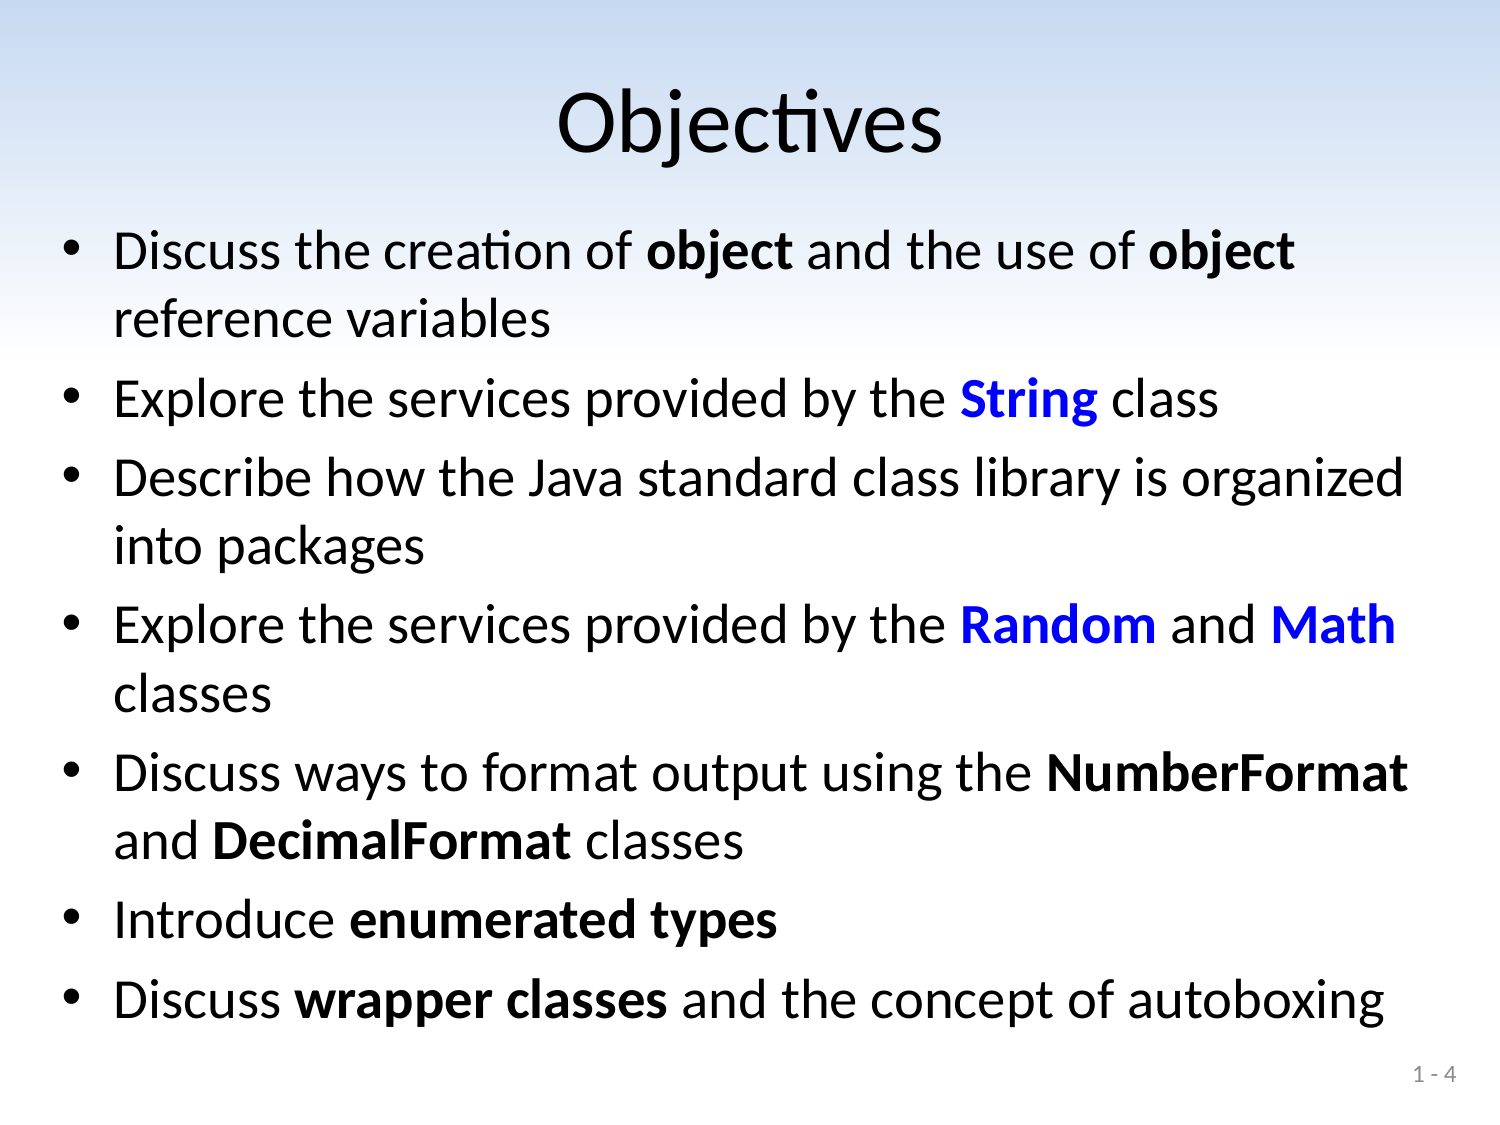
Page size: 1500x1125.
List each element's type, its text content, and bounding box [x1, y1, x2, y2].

slide_number 1 - 4 [1121, 1042, 1472, 1103]
title Objectives [28, 45, 1473, 186]
list Discuss the creation of object and the use of object reference variables Explore the services provided by the String class Describe how the Java standard class library is organized into packages Explore the services provided by the Random and Math classes Discuss ways to format output using the NumberFormat and DecimalFormat classes Introduce enumerated types Discuss wrapper classes and the concept of autoboxing [46, 205, 1473, 1043]
